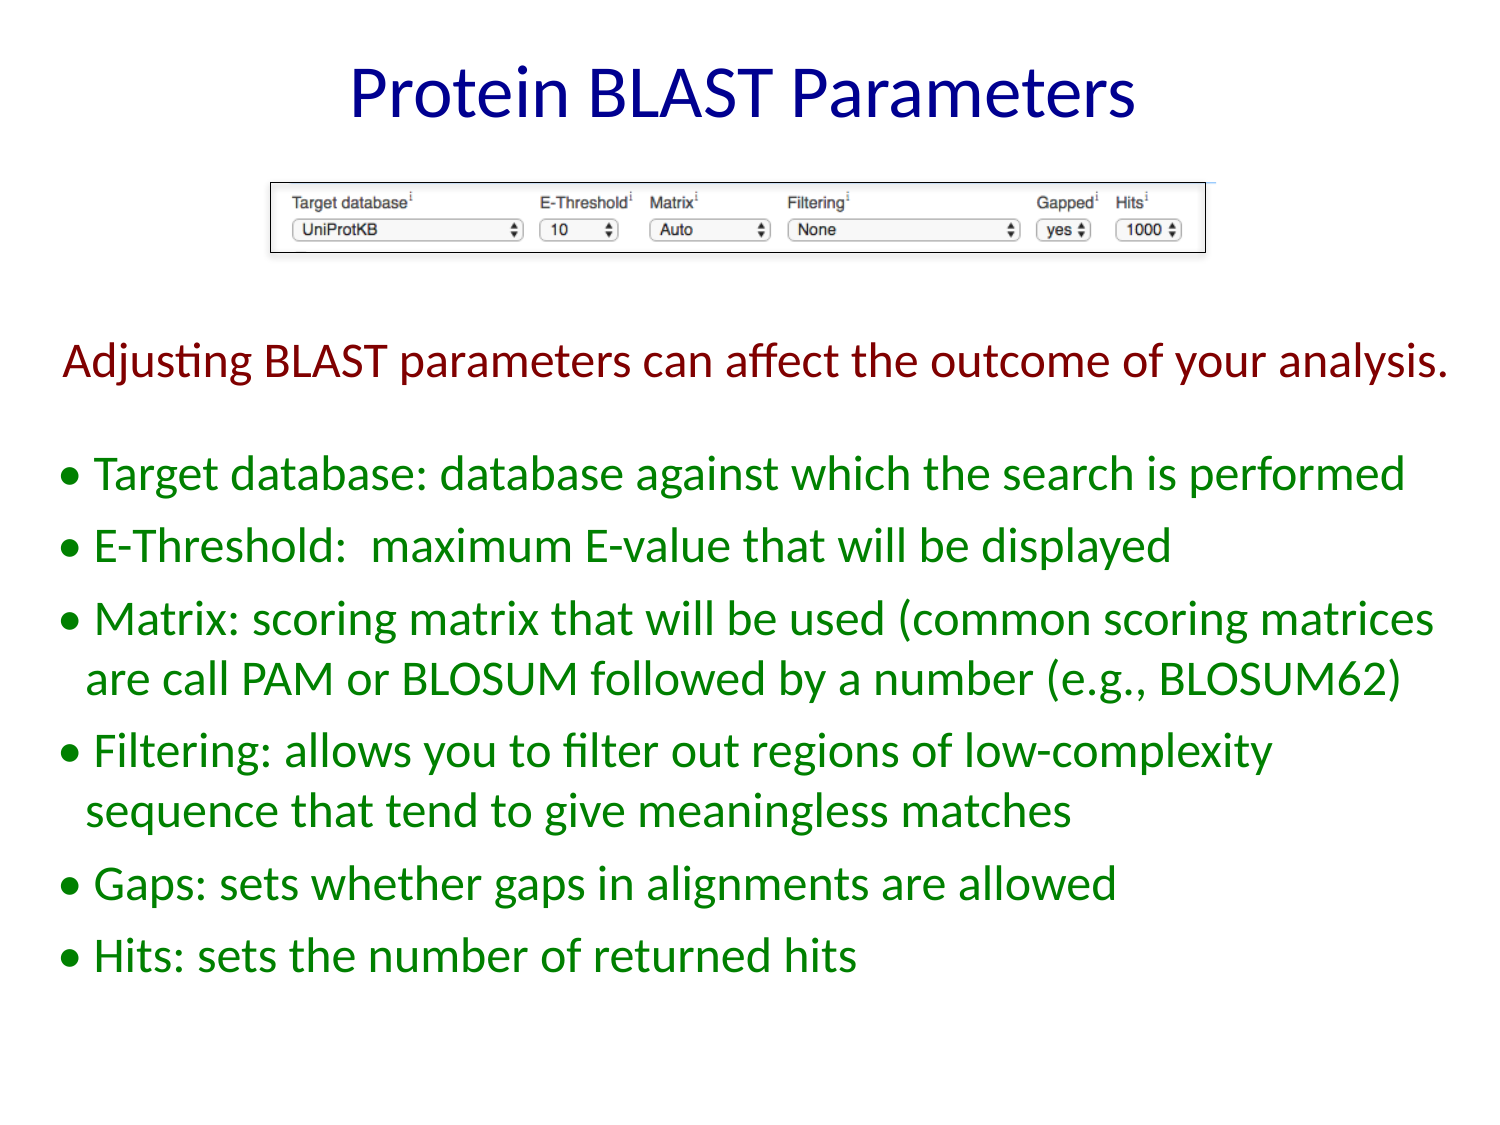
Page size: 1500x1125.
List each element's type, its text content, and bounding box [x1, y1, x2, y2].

text_box Adjusting BLAST parameters can affect the outcome of your analysis. [47, 320, 1476, 395]
text_box Protein BLAST Parameters [86, 9, 1400, 166]
text_box • Target database: database against which the search is performed • E-Threshold: maximum E-value that will be displayed • Matrix: scoring matrix that will be used (common scoring matrices are call PAM or BLOSUM followed by a number (e.g., BLOSUM62) • Filtering: allows you to filter out regions of low-complexity sequence that tend to give meaningless matches • Gaps: sets whether gaps in alignments are allowed • Hits: sets the number of returned hits [42, 432, 1460, 1048]
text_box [270, 182, 1217, 253]
